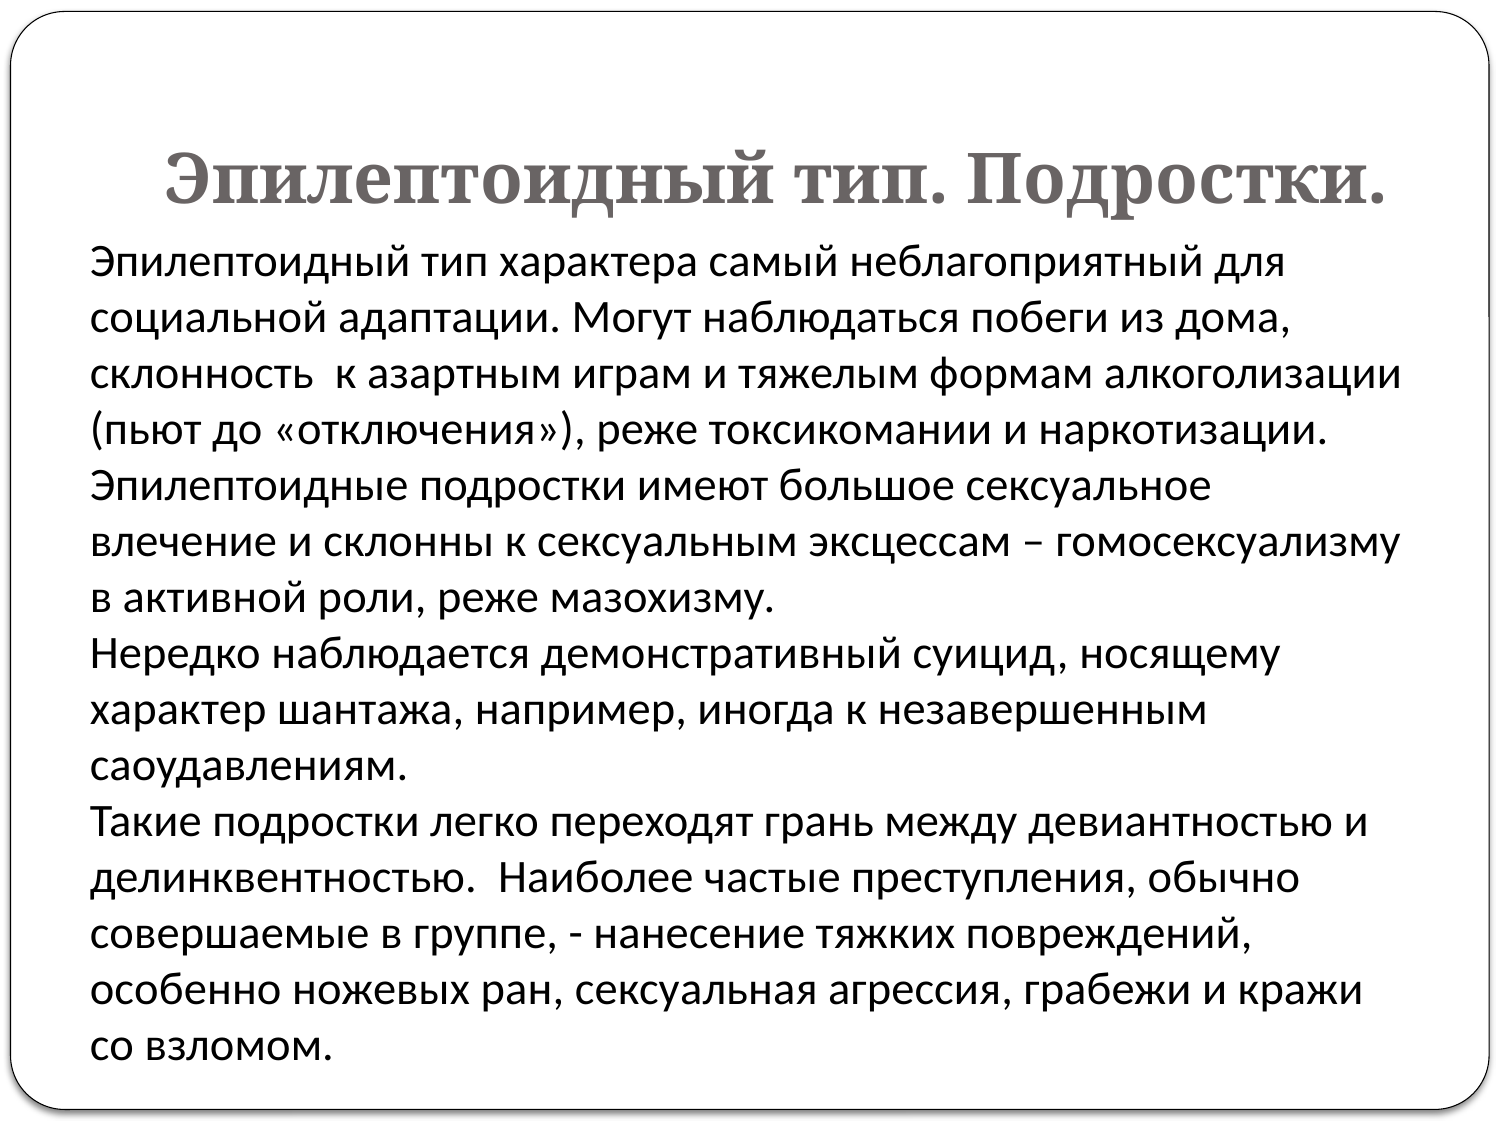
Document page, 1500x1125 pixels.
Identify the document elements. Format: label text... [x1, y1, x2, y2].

title Эпилептоидный тип. Подростки. [150, 45, 1425, 222]
list Эпилептоидный тип характера самый неблагоприятный для социальной адаптации. Могут наблюдаться побеги из дома, склонность к азартным играм и тяжелым формам алкоголизации (пьют до «отключения»), реже токсикомании и наркотизации. Эпилептоидные подростки имеют большое сексуальное влечение и склонны к сексуальным эксцессам – гомосексуализму в активной роли, реже мазохизму. Нередко наблюдается демонстративный суицид, носящему характер шантажа, например, иногда к незавершенным саоудавлениям. Такие подростки легко переходят грань между девиантностью и делинквентностью. Наиболее частые преступления, обычно совершаемые в группе, - нанесение тяжких повреждений, особенно ножевых ран, сексуальная агрессия, грабежи и кражи со взломом. [75, 222, 1425, 1125]
